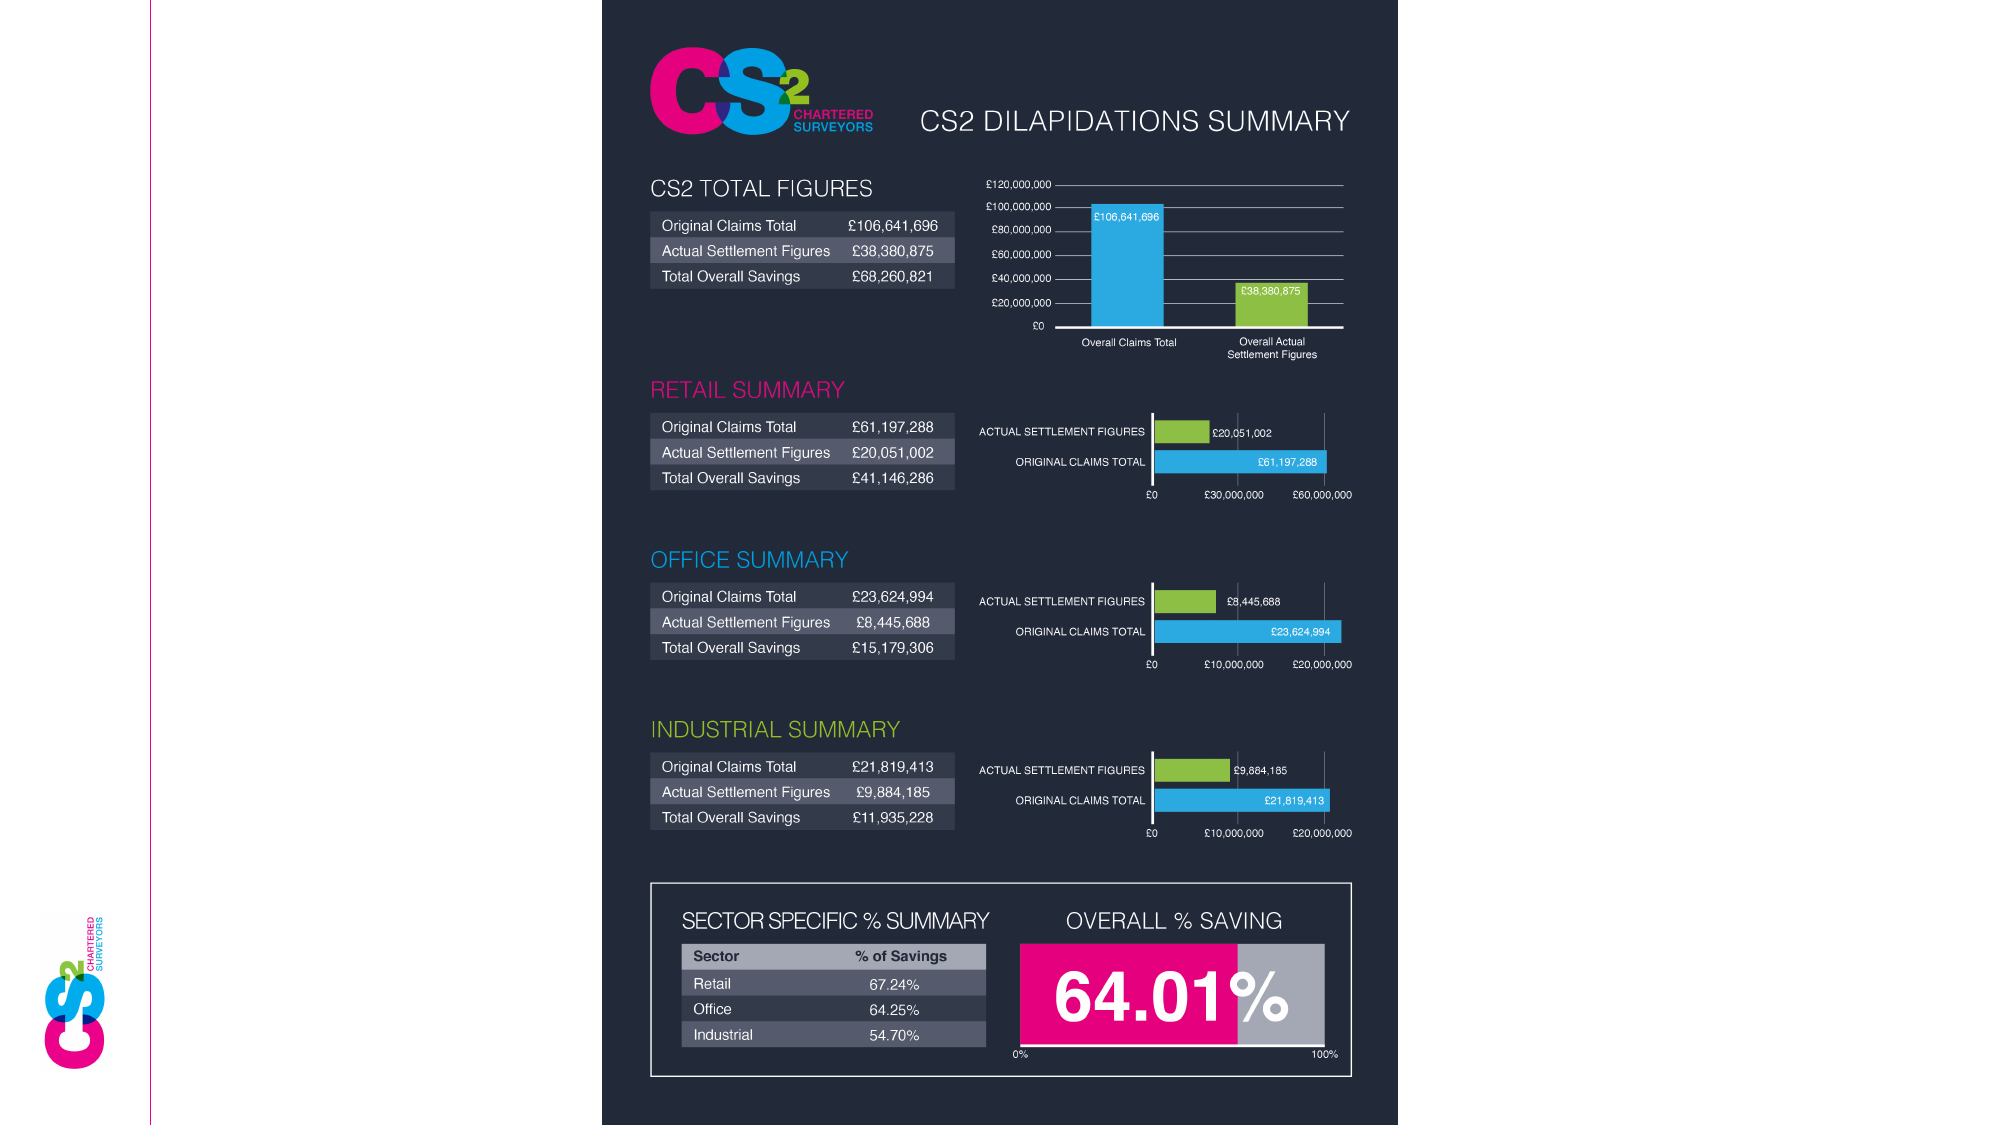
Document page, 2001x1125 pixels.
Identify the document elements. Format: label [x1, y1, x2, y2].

picture [602, 0, 1398, 1125]
picture [0, 911, 158, 1074]
